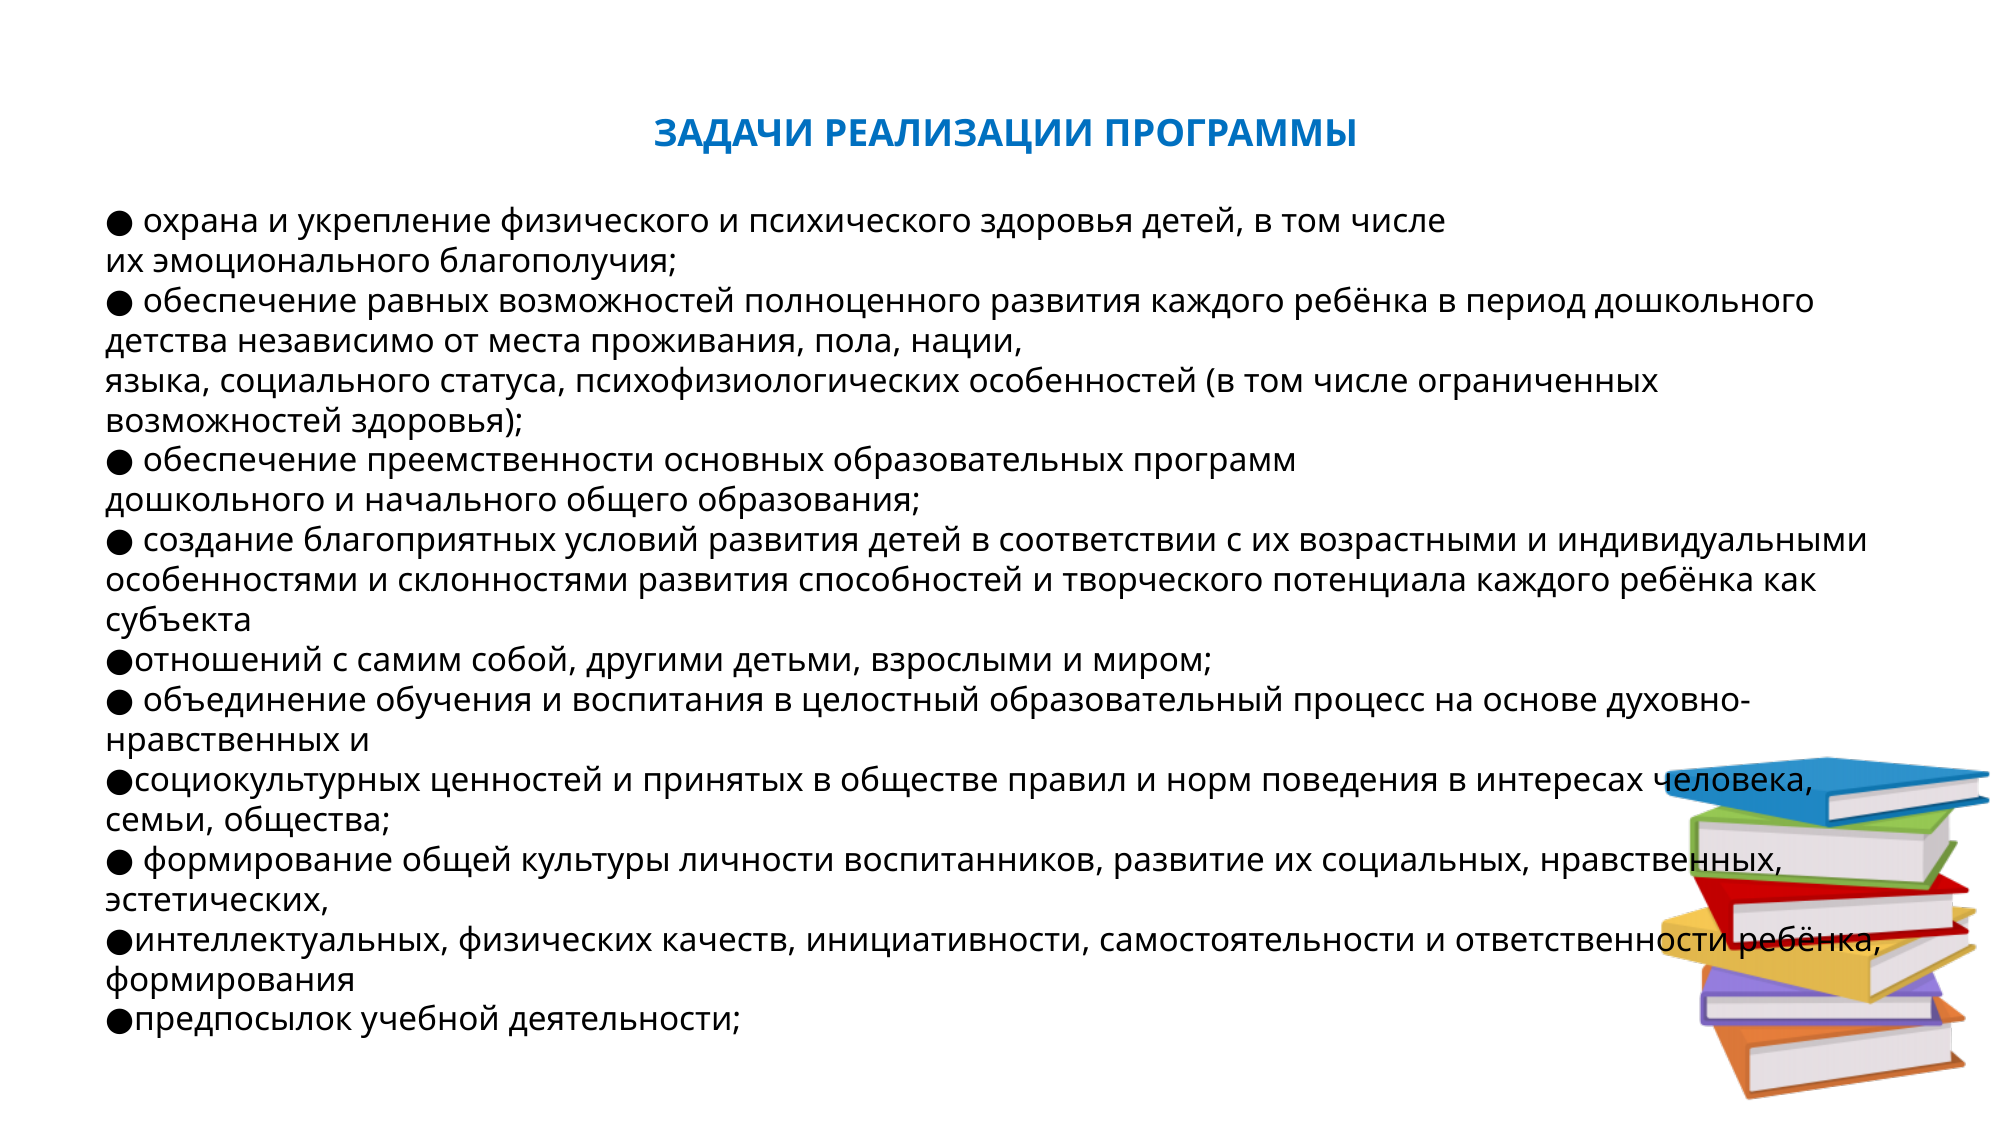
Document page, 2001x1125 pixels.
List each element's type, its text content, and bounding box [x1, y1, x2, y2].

text_box ЗАДАЧИ РЕАЛИЗАЦИИ ПРОГРАММЫ ● охрана и укрепление физического и психического здоровья детей, в том числе их эмоционального благополучия; ● обеспечение равных возможностей полноценного развития каждого ребёнка в период дошкольного детства независимо от места проживания, пола, нации, языка, социального статуса, психофизиологических особенностей (в том числе ограниченных возможностей здоровья); ● обеспечение преемственности основных образовательных программ дошкольного и начального общего образования; ● создание благоприятных условий развития детей в соответствии с их возрастными и индивидуальными особенностями и склонностями развития способностей и творческого потенциала каждого ребёнка как субъекта ●отношений с самим собой, другими детьми, взрослыми и миром; ● объединение обучения и воспитания в целостный образовательный процесс на основе духовно-нравственных и ●социокультурных ценностей и принятых в обществе правил и норм поведения в интересах человека, семьи, общества; ● формирование общей культуры личности воспитанников, развитие их социальных, нравственных, эстетических, ●интеллектуальных, физических качеств, инициативности, самостоятельности и ответственности ребёнка, формирования ●предпосылок учебной деятельности; [90, 101, 1922, 1045]
picture [1651, 731, 2000, 1125]
